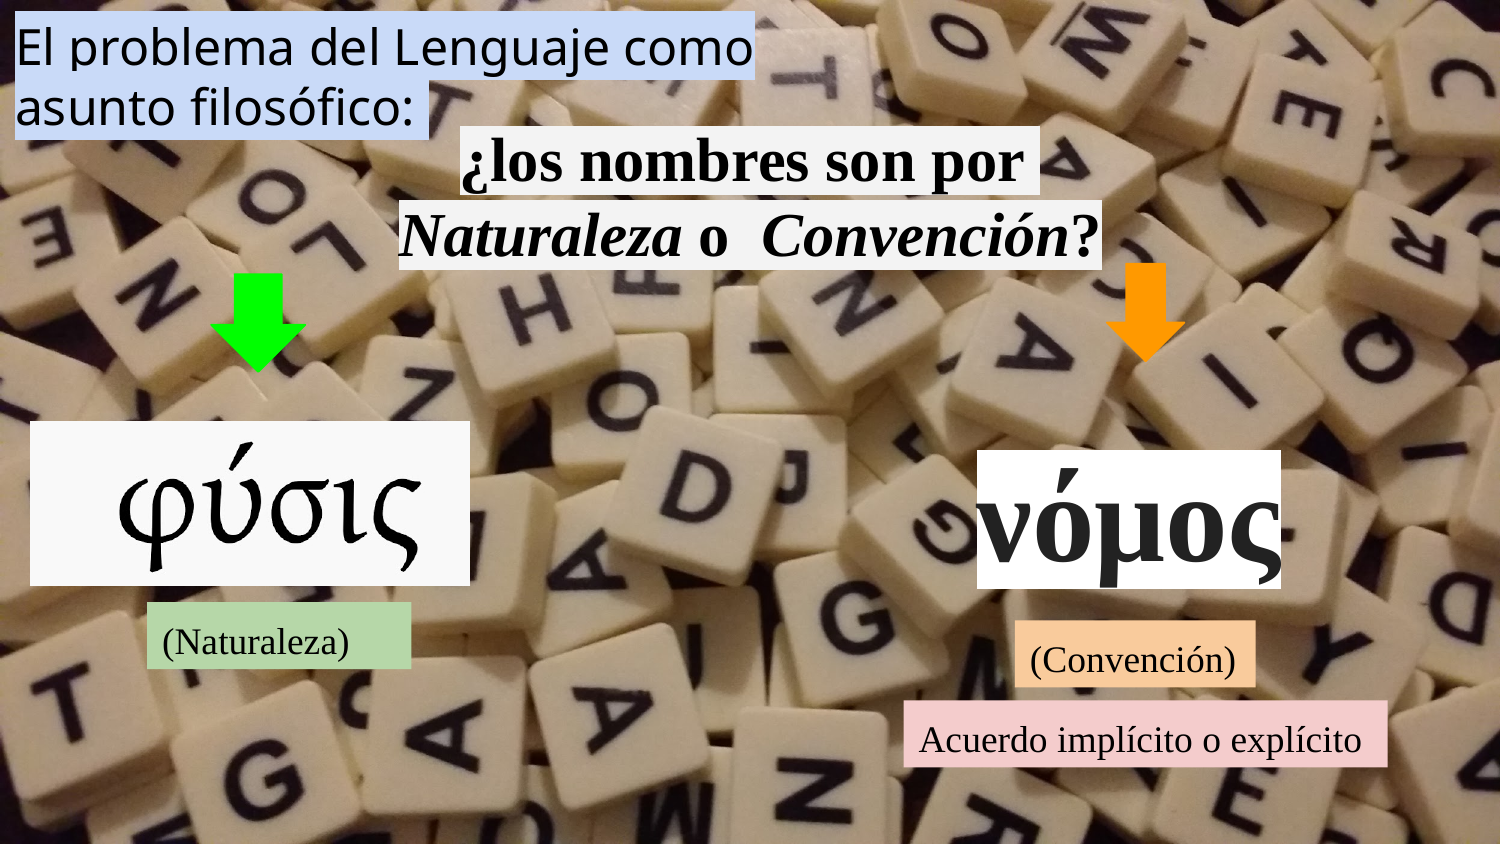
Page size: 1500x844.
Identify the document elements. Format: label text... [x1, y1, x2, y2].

text_box [1106, 290, 1185, 362]
picture [0, 0, 1500, 844]
text_box [37, 242, 463, 383]
text_box νόμος [961, 421, 1330, 608]
text_box ¿los nombres son por Naturaleza o Convención? [108, 103, 1392, 290]
text_box (Convención) [1014, 620, 1256, 688]
text_box [211, 290, 306, 372]
text_box El problema del Lenguaje como asunto filosófico: [0, 0, 804, 77]
text_box Acuerdo implícito o explícito [903, 700, 1388, 768]
text_box (Naturaleza) [147, 602, 412, 670]
